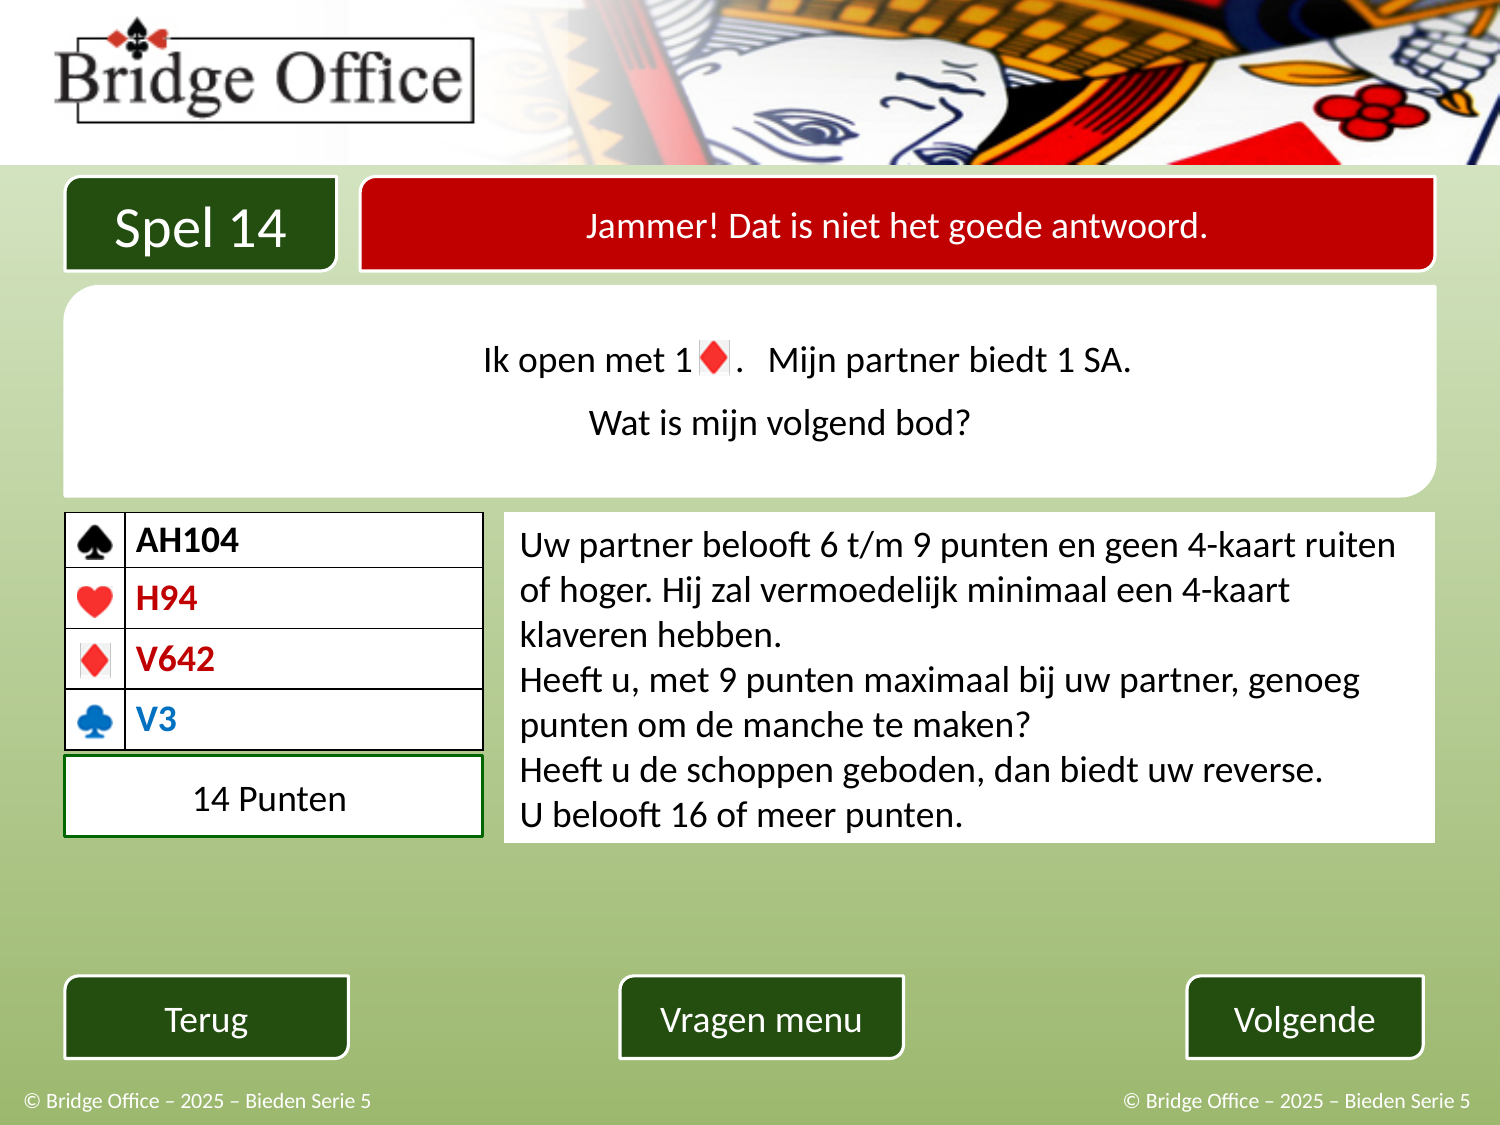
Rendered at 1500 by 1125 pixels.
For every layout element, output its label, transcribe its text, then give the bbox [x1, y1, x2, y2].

table_header AH104 [126, 513, 482, 567]
text_box Uw partner belooft 6 t/m 9 punten en geen 4-kaart ruiten of hoger. Hij zal vermoedelijk minimaal een 4-kaart klaveren hebben. Heeft u, met 9 punten maximaal bij uw partner, genoeg punten om de manche te maken? Heeft u de schoppen geboden, dan biedt uw reverse. U belooft 16 of meer punten. [504, 512, 1435, 843]
table_cell V3 [126, 690, 482, 749]
table_cell V642 [126, 629, 482, 688]
text_box 14 Punten [63, 754, 484, 838]
picture [77, 703, 114, 740]
text_box Ik open met 1 . [468, 327, 845, 388]
text_box © Bridge Office – 2025 – Bieden Serie 5 [1107, 1079, 1500, 1121]
table_cell [66, 629, 124, 688]
picture [77, 585, 114, 618]
text_box Volgende [1185, 974, 1425, 1061]
text_box Jammer! Dat is niet het goede antwoord. [358, 179, 1437, 273]
table_cell [66, 690, 124, 749]
text_box Wat is mijn volgend bod? [573, 390, 995, 451]
picture [0, 0, 1500, 166]
text_box Spel 14 [63, 179, 339, 273]
text_box [63, 284, 1437, 498]
table_cell [66, 568, 124, 628]
picture [77, 643, 114, 679]
table_header [66, 513, 124, 567]
text_box Mijn partner biedt 1 SA. [752, 327, 1151, 387]
text_box Terug [63, 974, 350, 1061]
table_cell H94 [126, 568, 482, 628]
text_box Vragen menu [618, 974, 906, 1061]
picture [696, 340, 733, 376]
text_box © Bridge Office – 2025 – Bieden Serie 5 [8, 1079, 393, 1121]
picture [77, 524, 114, 561]
